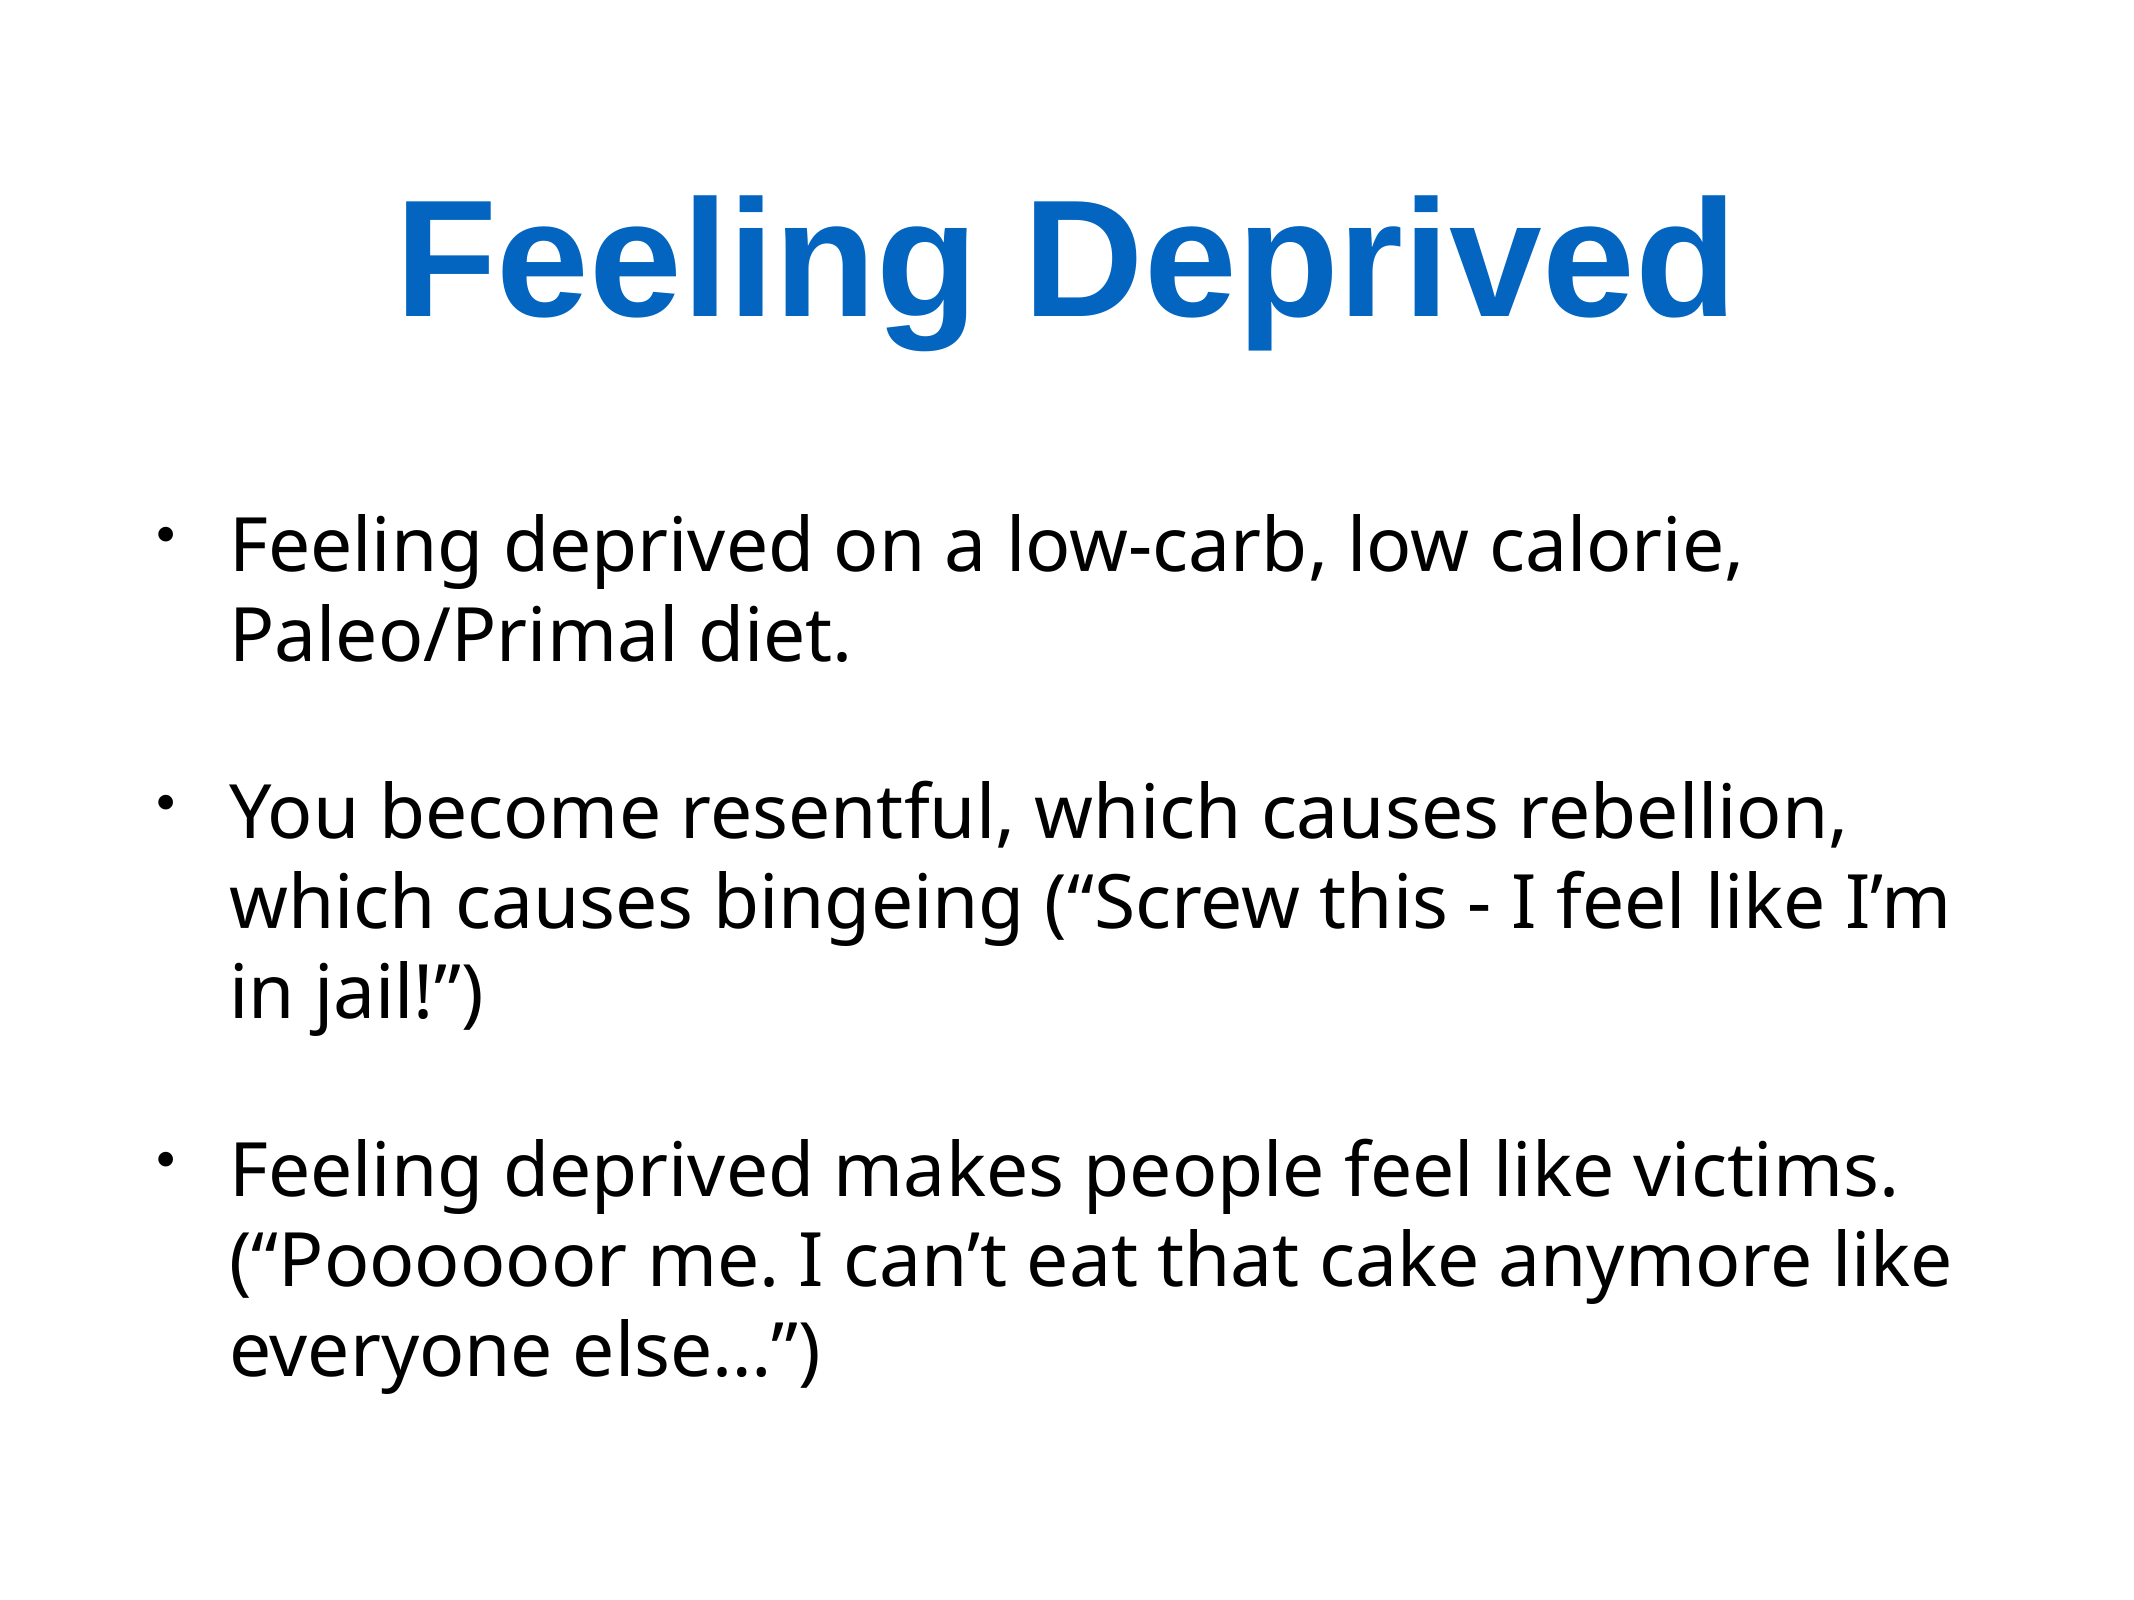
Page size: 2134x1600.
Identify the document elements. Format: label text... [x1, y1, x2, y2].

list Feeling deprived on a low-carb, low calorie, Paleo/Primal diet. You become resentful, which causes rebellion, which causes bingeing (“Screw this - I feel like I’m in jail!”) Feeling deprived makes people feel like victims. (“Poooooor me. I can’t eat that cake anymore like everyone else…”) [155, 427, 1978, 1460]
title Feeling Deprived [155, 72, 1978, 427]
